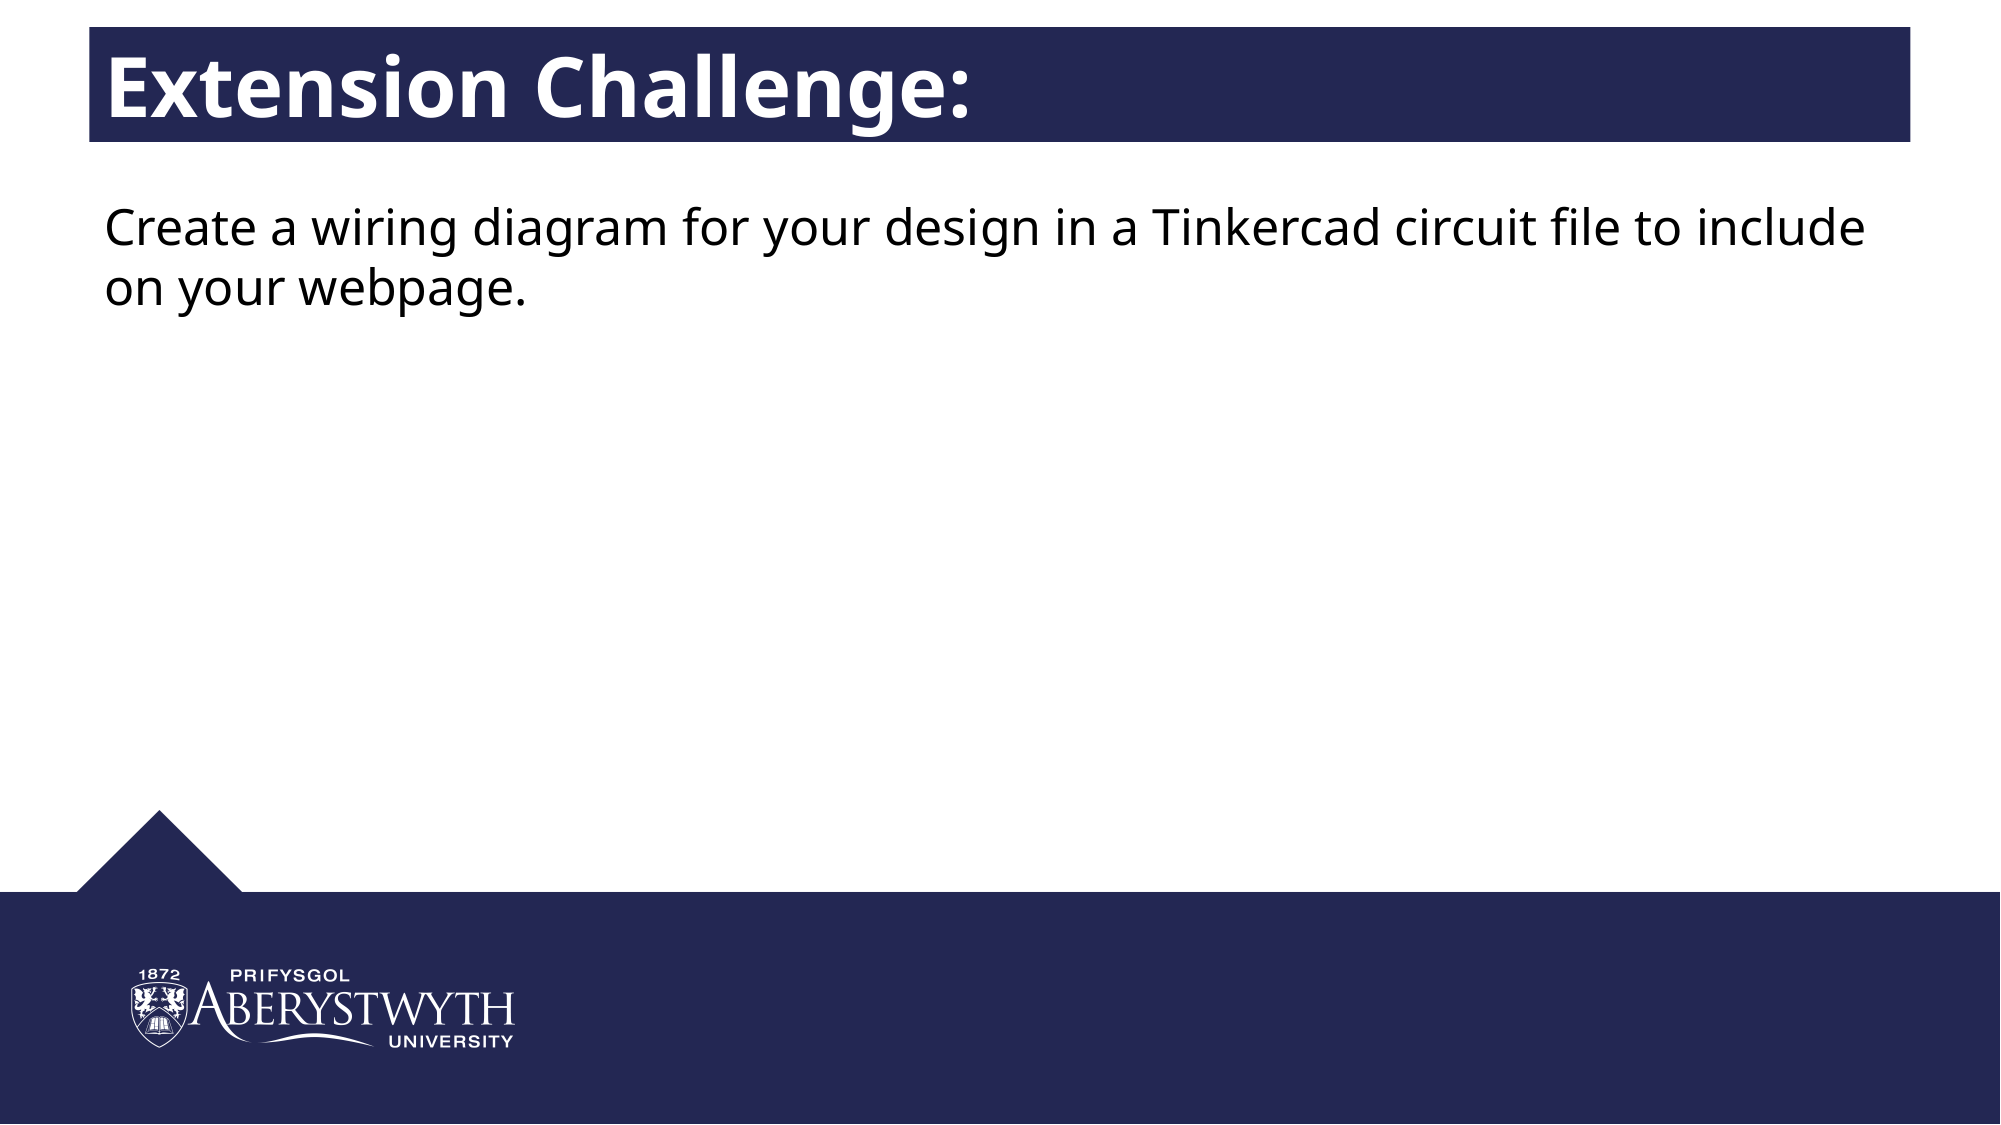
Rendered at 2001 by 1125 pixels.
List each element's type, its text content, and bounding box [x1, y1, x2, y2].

text_box Extension Challenge: [89, 27, 1911, 142]
text_box Create a wiring diagram for your design in a Tinkercad circuit file to include on your webpage. [89, 142, 1911, 383]
picture [0, 810, 2000, 1124]
